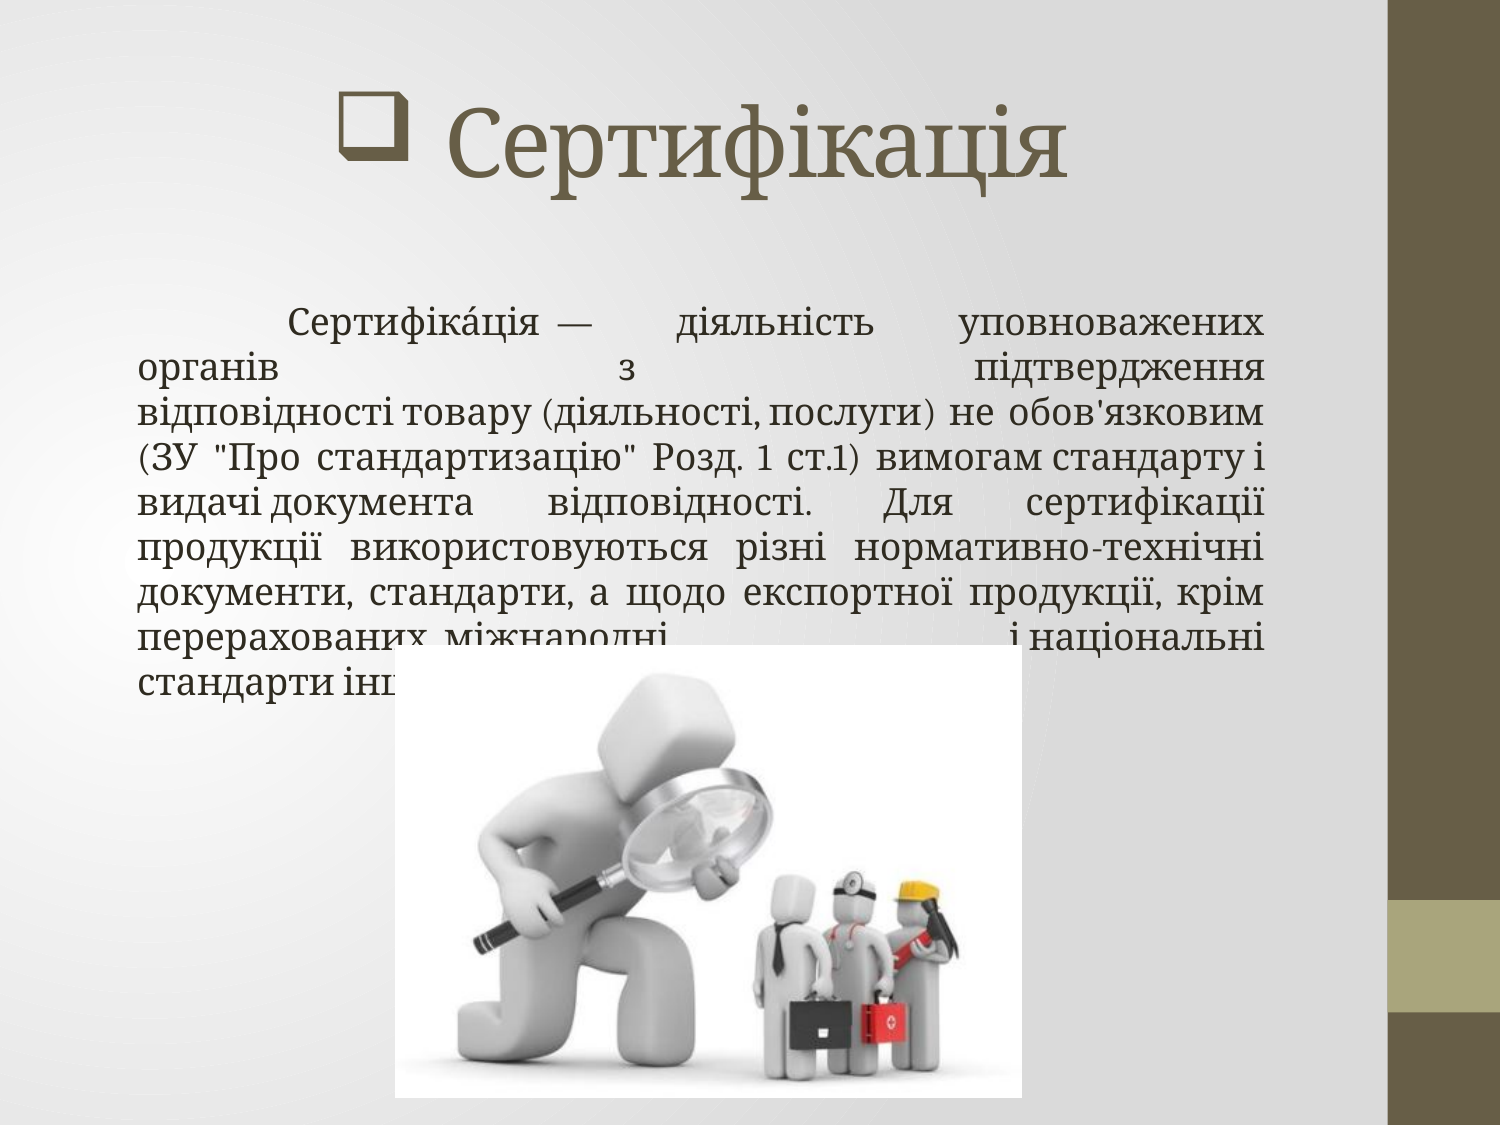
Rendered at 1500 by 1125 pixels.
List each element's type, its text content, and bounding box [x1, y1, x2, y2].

title Сертифікація [75, 45, 1325, 233]
text_box Сертифіка́ція — діяльність уповноважених органів з підтвердження відповідності товару (діяльності, послуги) не обов'язковим (ЗУ "Про стандартизацію" Розд. 1 ст.1) вимогам стандарту і видачі документа відповідності. Для сертифікації продукції використовуються різні нормативно-технічні документи, стандарти, а щодо експортної продукції, крім перерахованих, міжнародні і національні стандарти інших країн. [122, 290, 1280, 756]
picture [395, 644, 1023, 1099]
